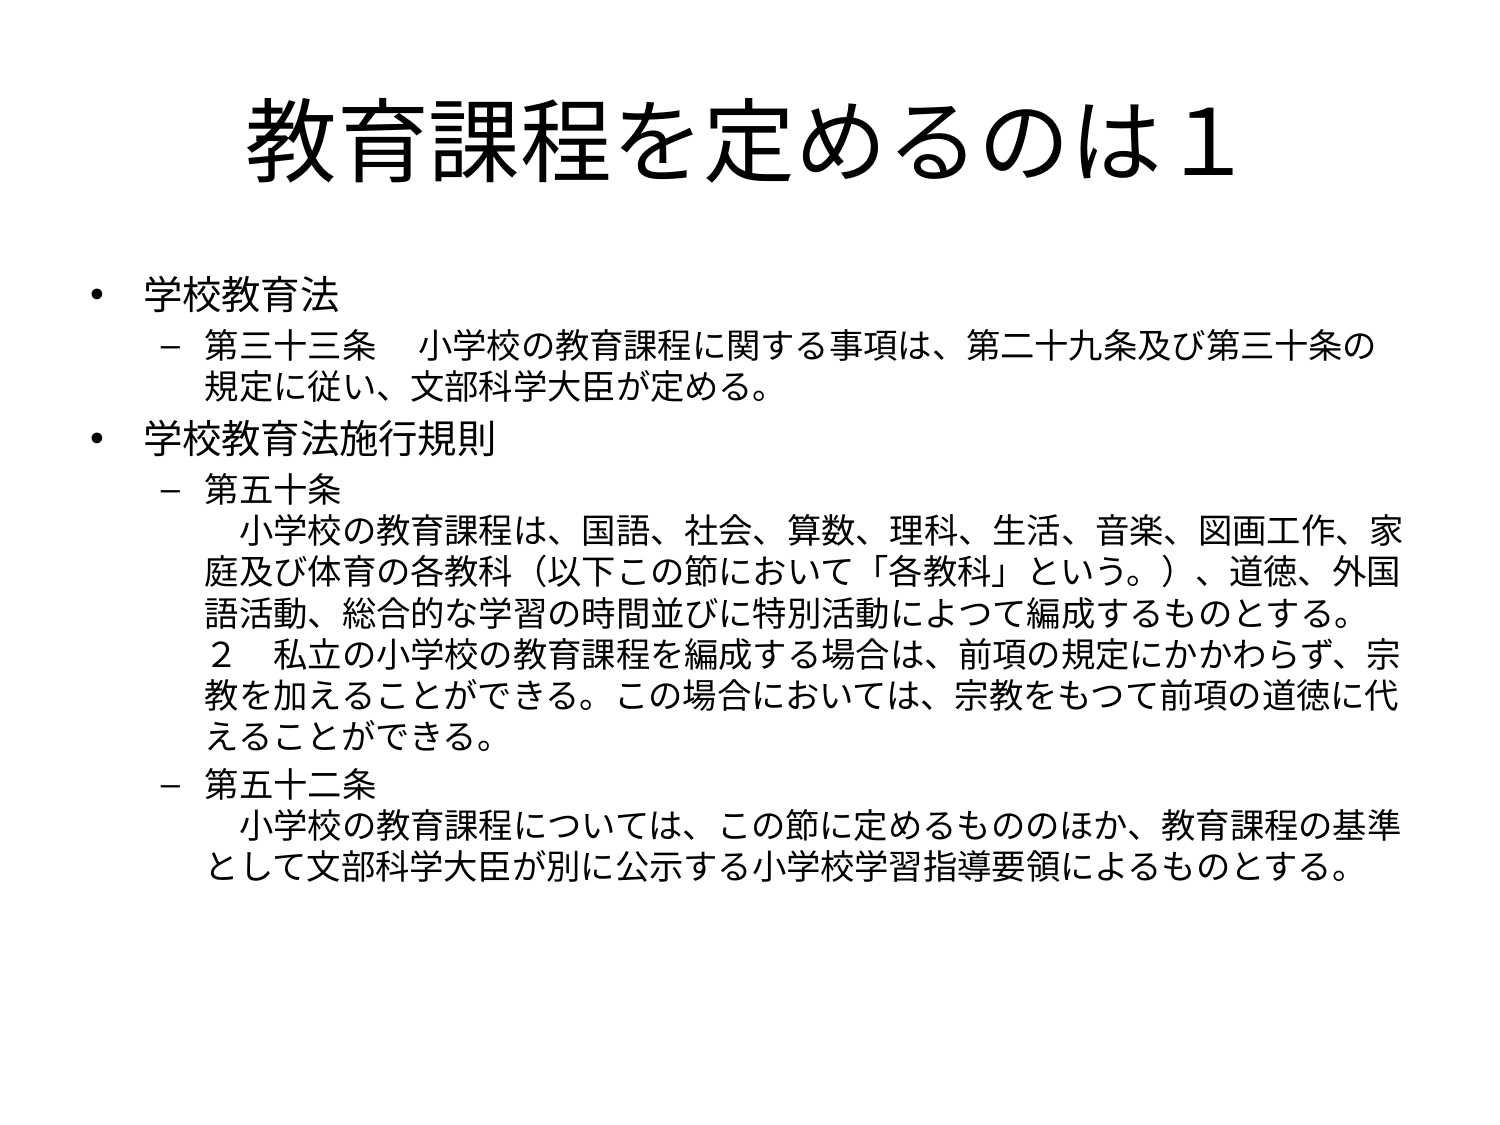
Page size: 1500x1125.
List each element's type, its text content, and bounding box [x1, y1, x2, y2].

list 学校教育法 第三十三条 小学校の教育課程に関する事項は、第二十九条及び第三十条の規定に従い、文部科学大臣が定める。 学校教育法施行規則 第五十条 小学校の教育課程は、国語、社会、算数、理科、生活、音楽、図画工作、家庭及び体育の各教科（以下この節において「各教科」という。）、道徳、外国語活動、総合的な学習の時間並びに特別活動によつて編成するものとする。 ２ 私立の小学校の教育課程を編成する場合は、前項の規定にかかわらず、宗教を加えることができる。この場合においては、宗教をもつて前項の道徳に代えることができる。 第五十二条 小学校の教育課程については、この節に定めるもののほか、教育課程の基準として文部科学大臣が別に公示する小学校学習指導要領によるものとする。 [75, 262, 1425, 1005]
title 教育課程を定めるのは１ [75, 45, 1425, 233]
